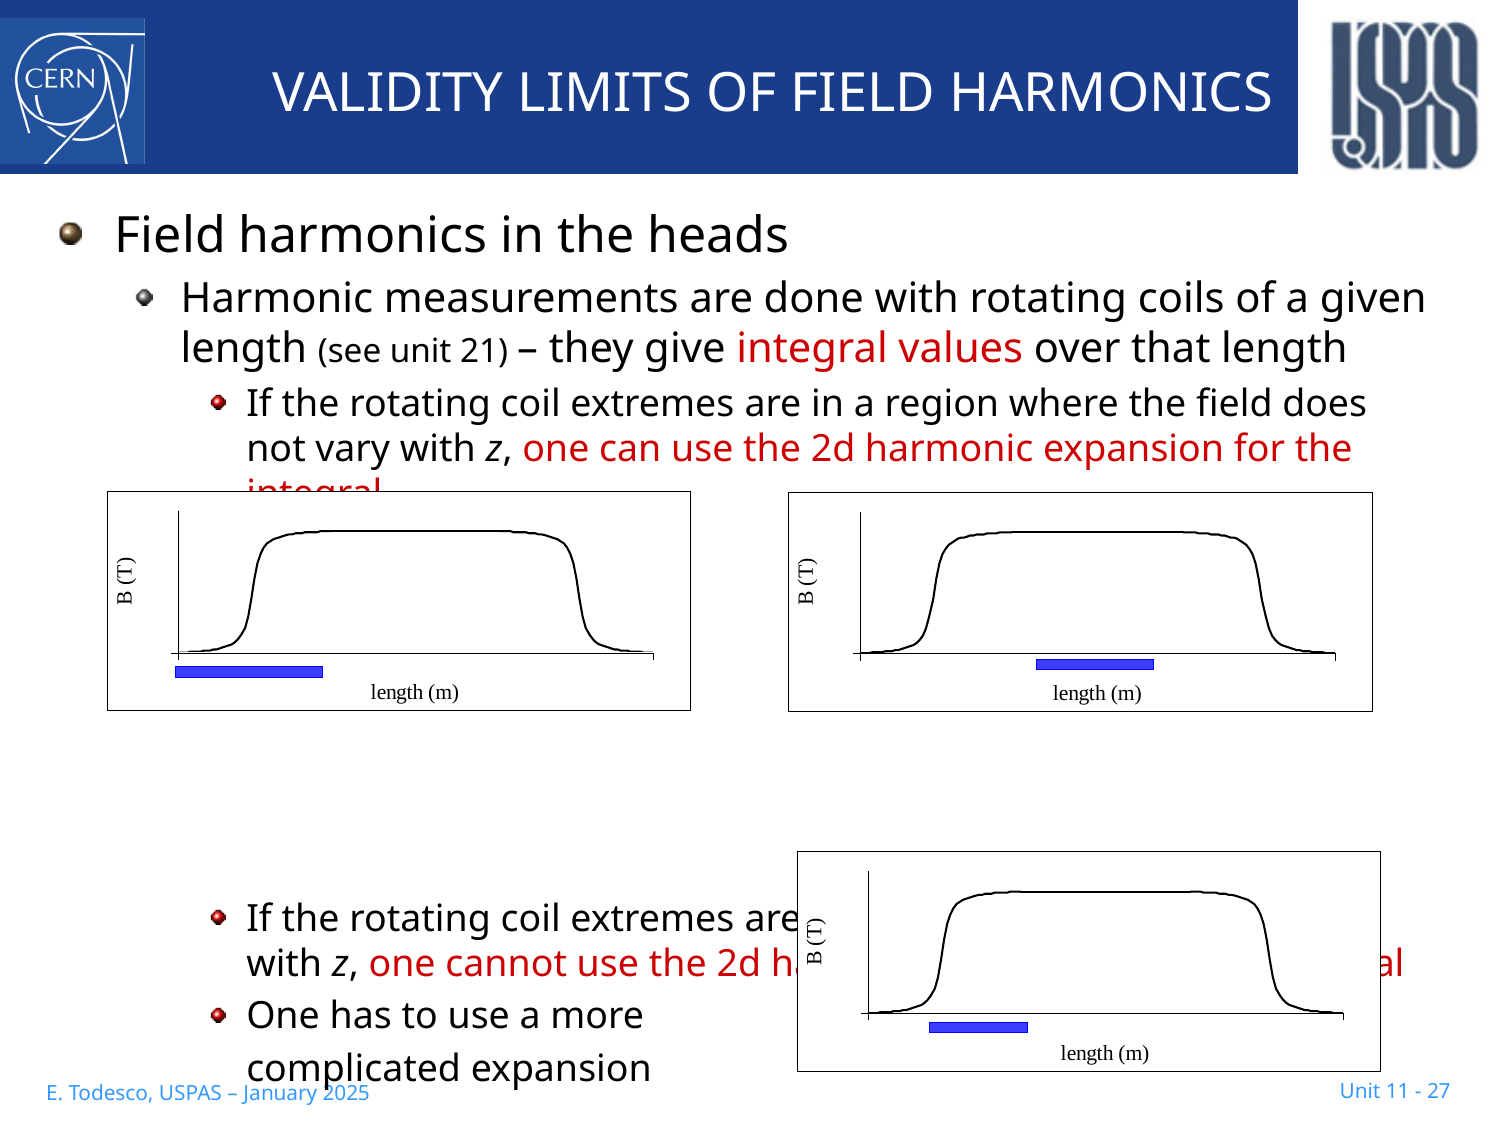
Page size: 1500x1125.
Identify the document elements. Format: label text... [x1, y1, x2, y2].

slide_number Unit 11 - 27 [842, 1070, 1466, 1125]
picture [791, 846, 1387, 1077]
title VALIDITY LIMITS OF FIELD HARMONICS [143, 15, 1404, 165]
picture [783, 486, 1379, 717]
picture [208, 392, 226, 410]
picture [0, 18, 143, 164]
picture [58, 221, 82, 245]
picture [1298, 1, 1500, 187]
list Field harmonics in the heads Harmonic measurements are done with rotating coils of a given length (see unit 21) – they give integral values over that length If the rotating coil extremes are in a region where the field does not vary with z, one can use the 2d harmonic expansion for the integral If the rotating coil extremes are in a region where the field vary with z, one cannot use the 2d harmonic expansion for the integral One has to use a more complicated expansion [43, 195, 1447, 532]
picture [133, 286, 153, 306]
list Field harmonics in the heads Harmonic measurements are done with rotating coils of a given length (see unit 21) – they give integral values over that length If the rotating coil extremes are in a region where the field does not vary with z, one can use the 2d harmonic expansion for the integral If the rotating coil extremes are in a region where the field vary with z, one cannot use the 2d harmonic expansion for the integral One has to use a more complicated expansion [43, 534, 1447, 1094]
picture [208, 907, 226, 925]
picture [101, 485, 696, 716]
picture [208, 1005, 226, 1023]
